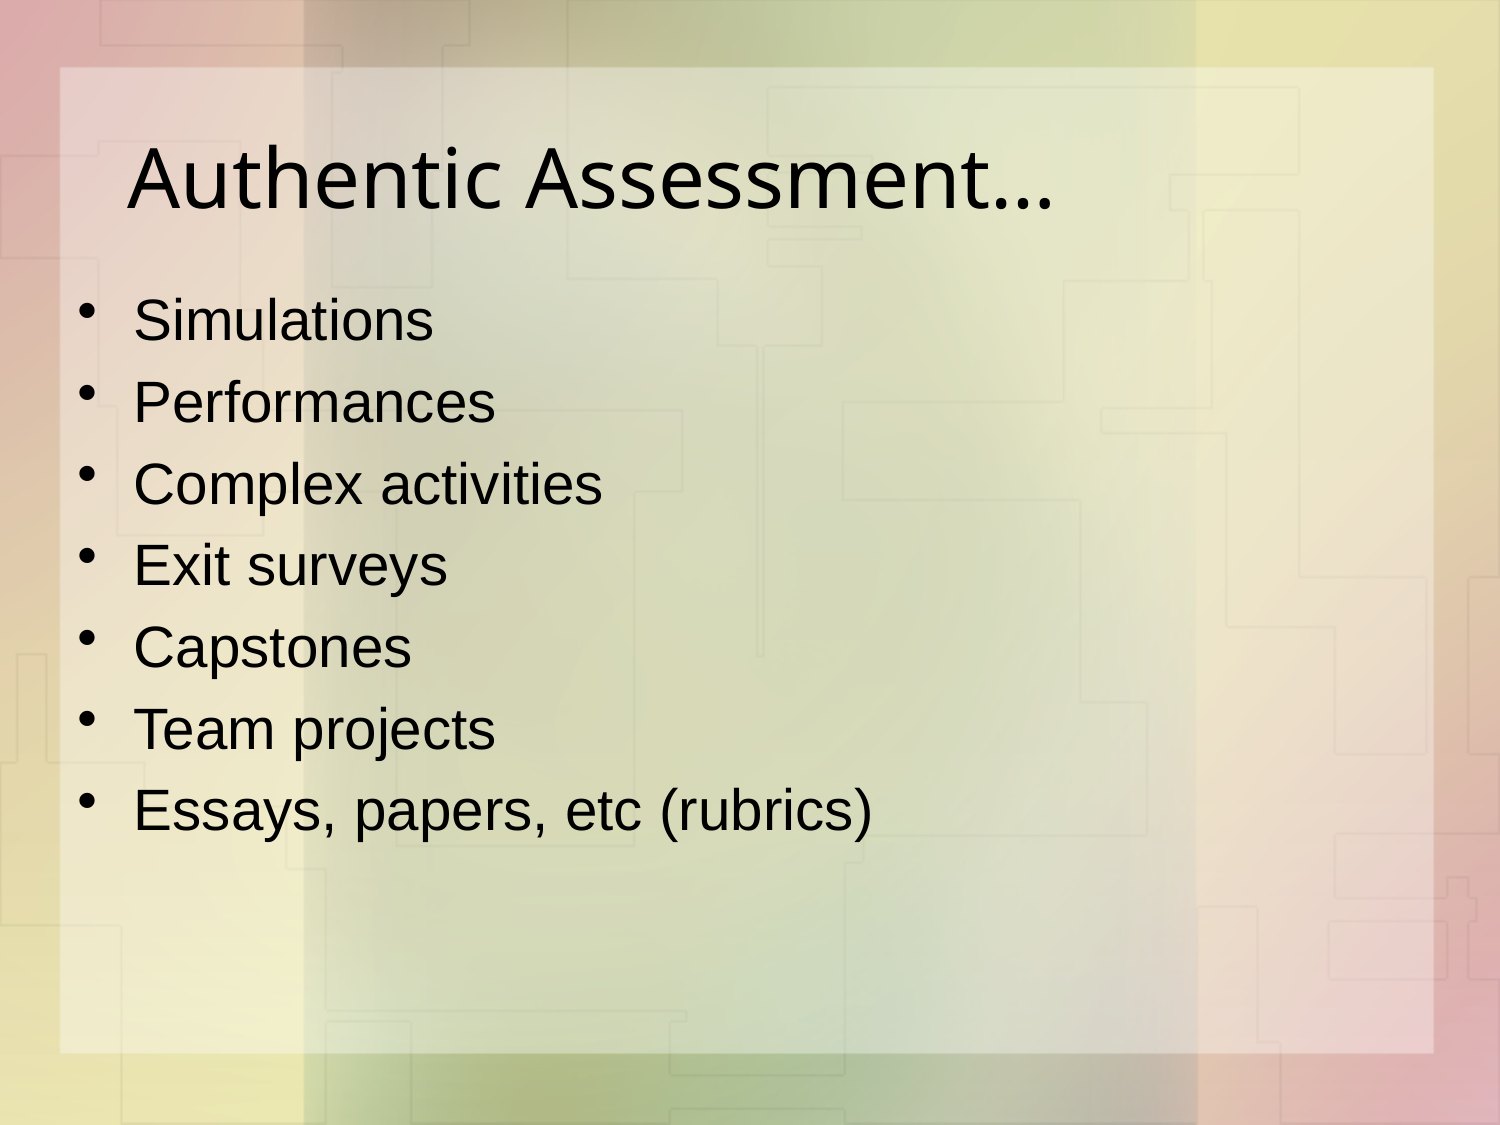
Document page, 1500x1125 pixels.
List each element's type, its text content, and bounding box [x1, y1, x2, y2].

list Simulations Performances Complex activities Exit surveys Capstones Team projects Essays, papers, etc (rubrics) [62, 274, 1413, 1063]
title Authentic Assessment… [112, 99, 1388, 251]
picture [0, 0, 1500, 1125]
